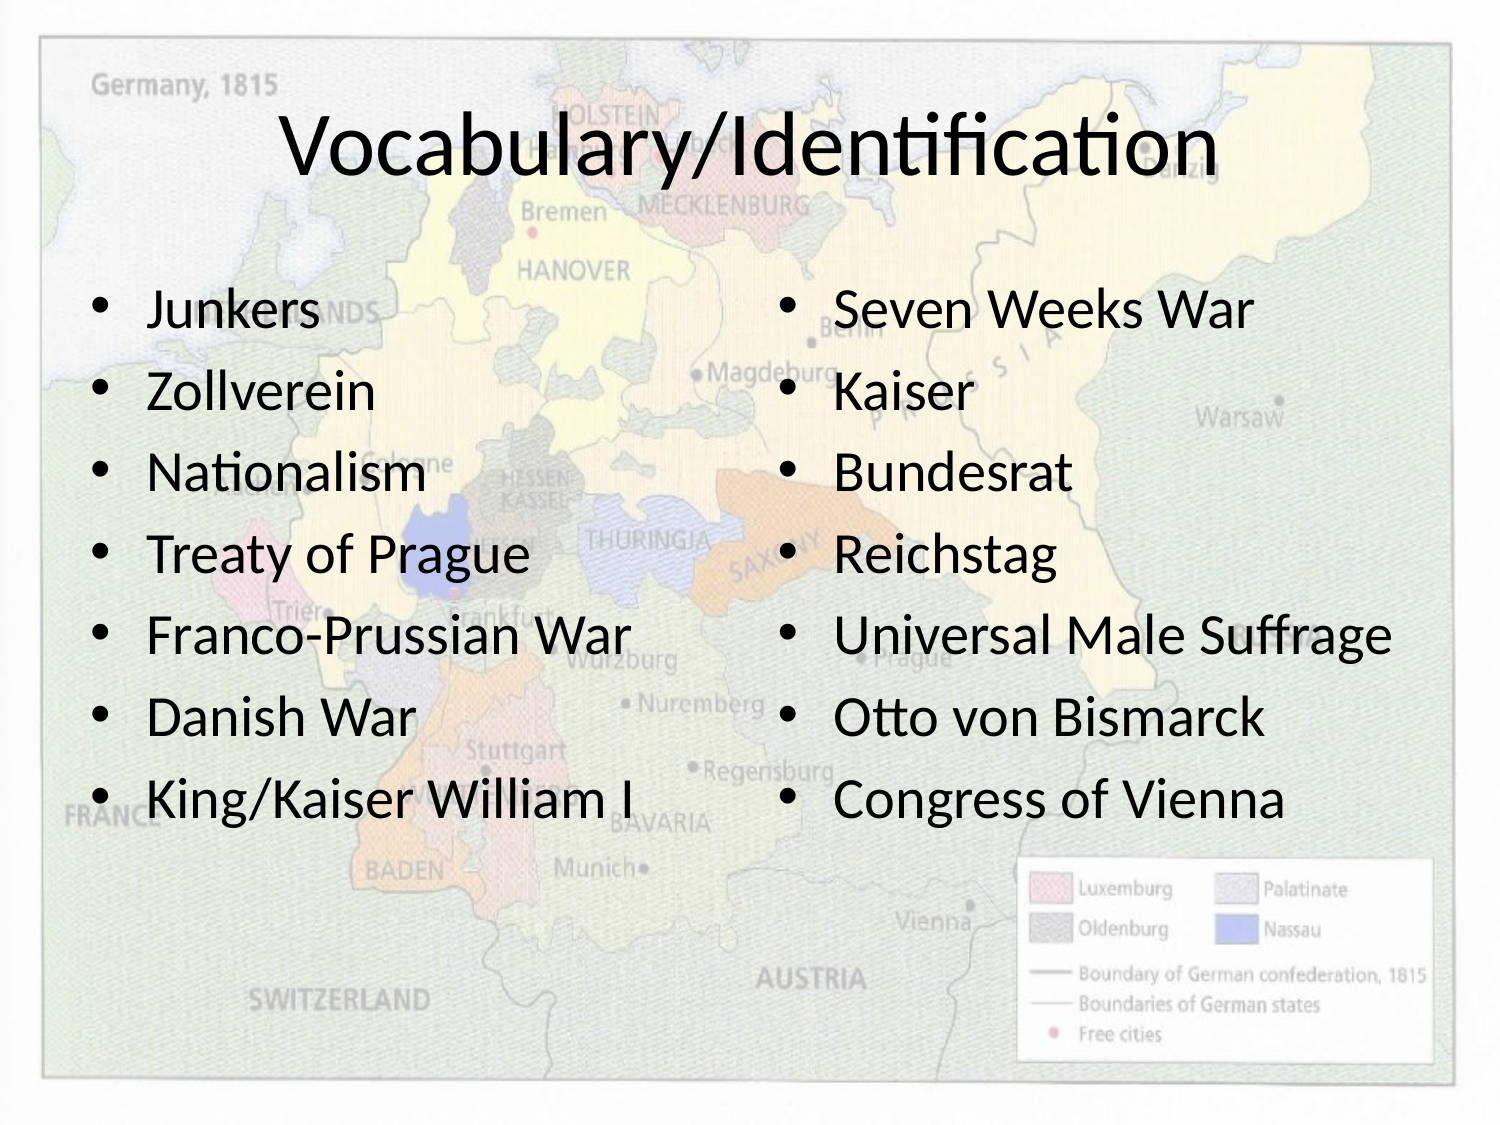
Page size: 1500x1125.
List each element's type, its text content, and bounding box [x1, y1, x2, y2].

list Junkers Zollverein Nationalism Treaty of Prague Franco-Prussian War Danish War King/Kaiser William I [75, 262, 738, 1005]
list Seven Weeks War Kaiser Bundesrat Reichstag Universal Male Suffrage Otto von Bismarck Congress of Vienna [762, 262, 1425, 1005]
title Vocabulary/Identification [75, 45, 1425, 233]
